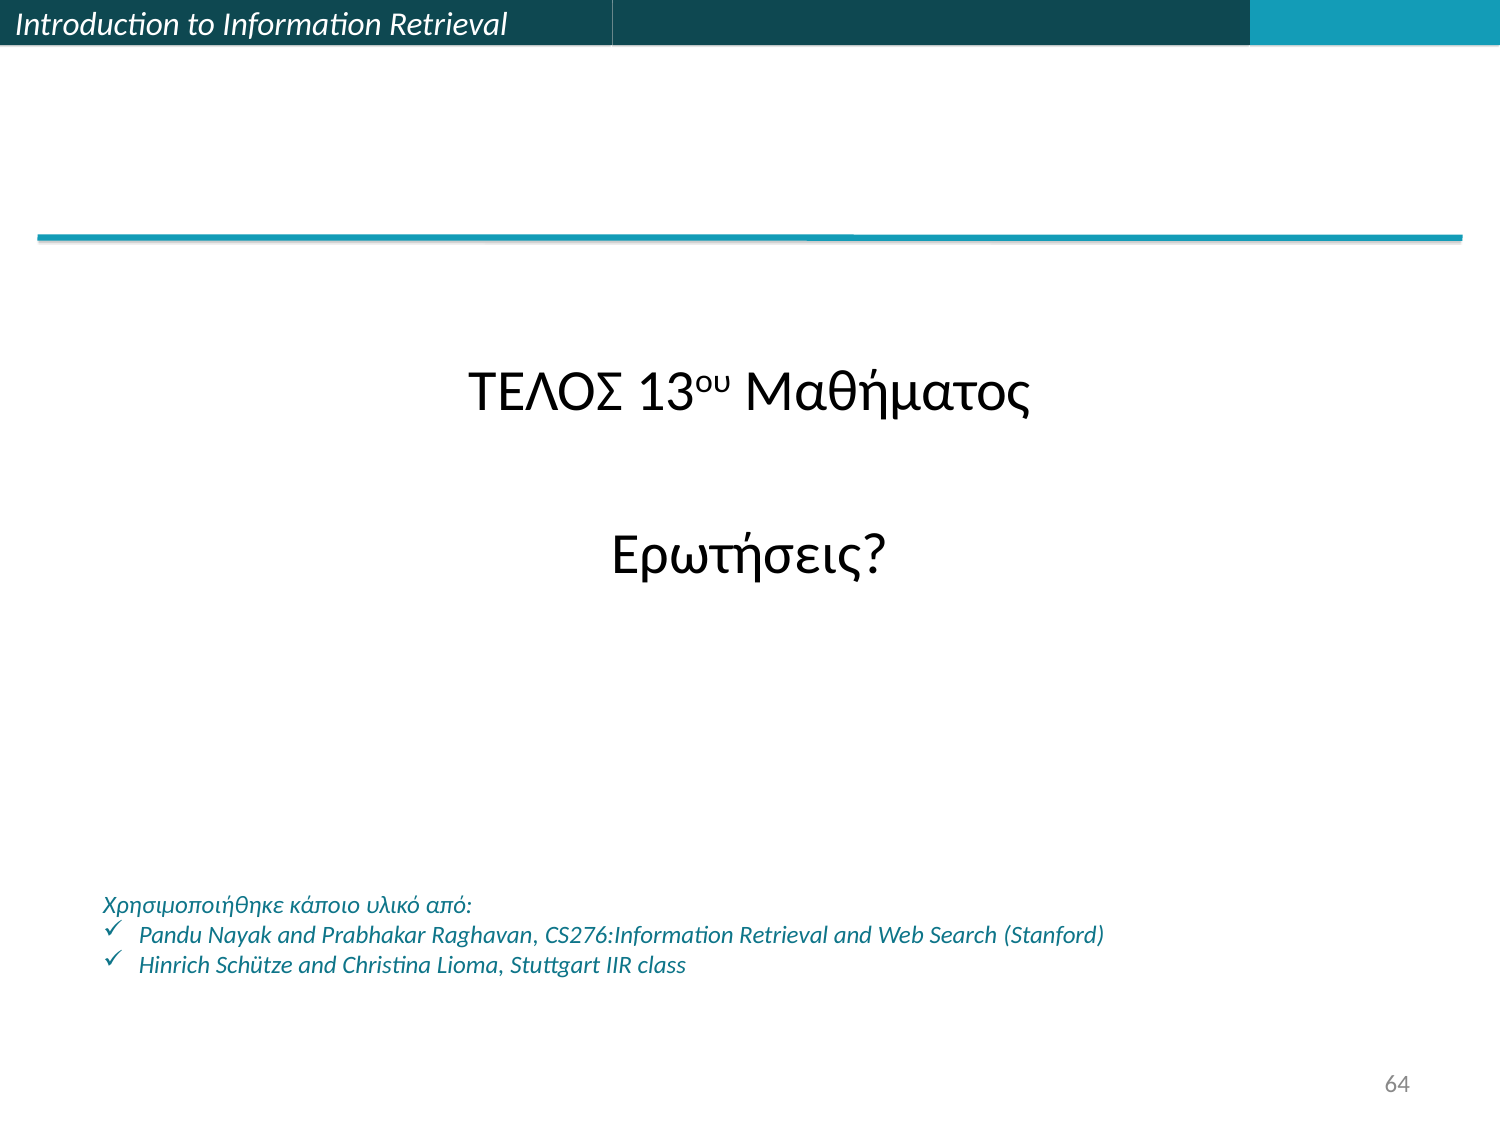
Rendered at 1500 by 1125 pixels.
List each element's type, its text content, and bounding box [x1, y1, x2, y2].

text_box [0, 0, 43, 45]
slide_number 64 [1074, 1062, 1425, 1103]
list ΤΕΛΟΣ 13ου Μαθήματος Ερωτήσεις? [74, 262, 1426, 1076]
text_box Χρησιμοποιήθηκε κάποιο υλικό από: Pandu Nayak and Prabhakar Raghavan, CS276:Information Retrieval and Web Search (Stanford) Hinrich Schütze and Christina Lioma, Stuttgart IIR class [88, 881, 1317, 986]
